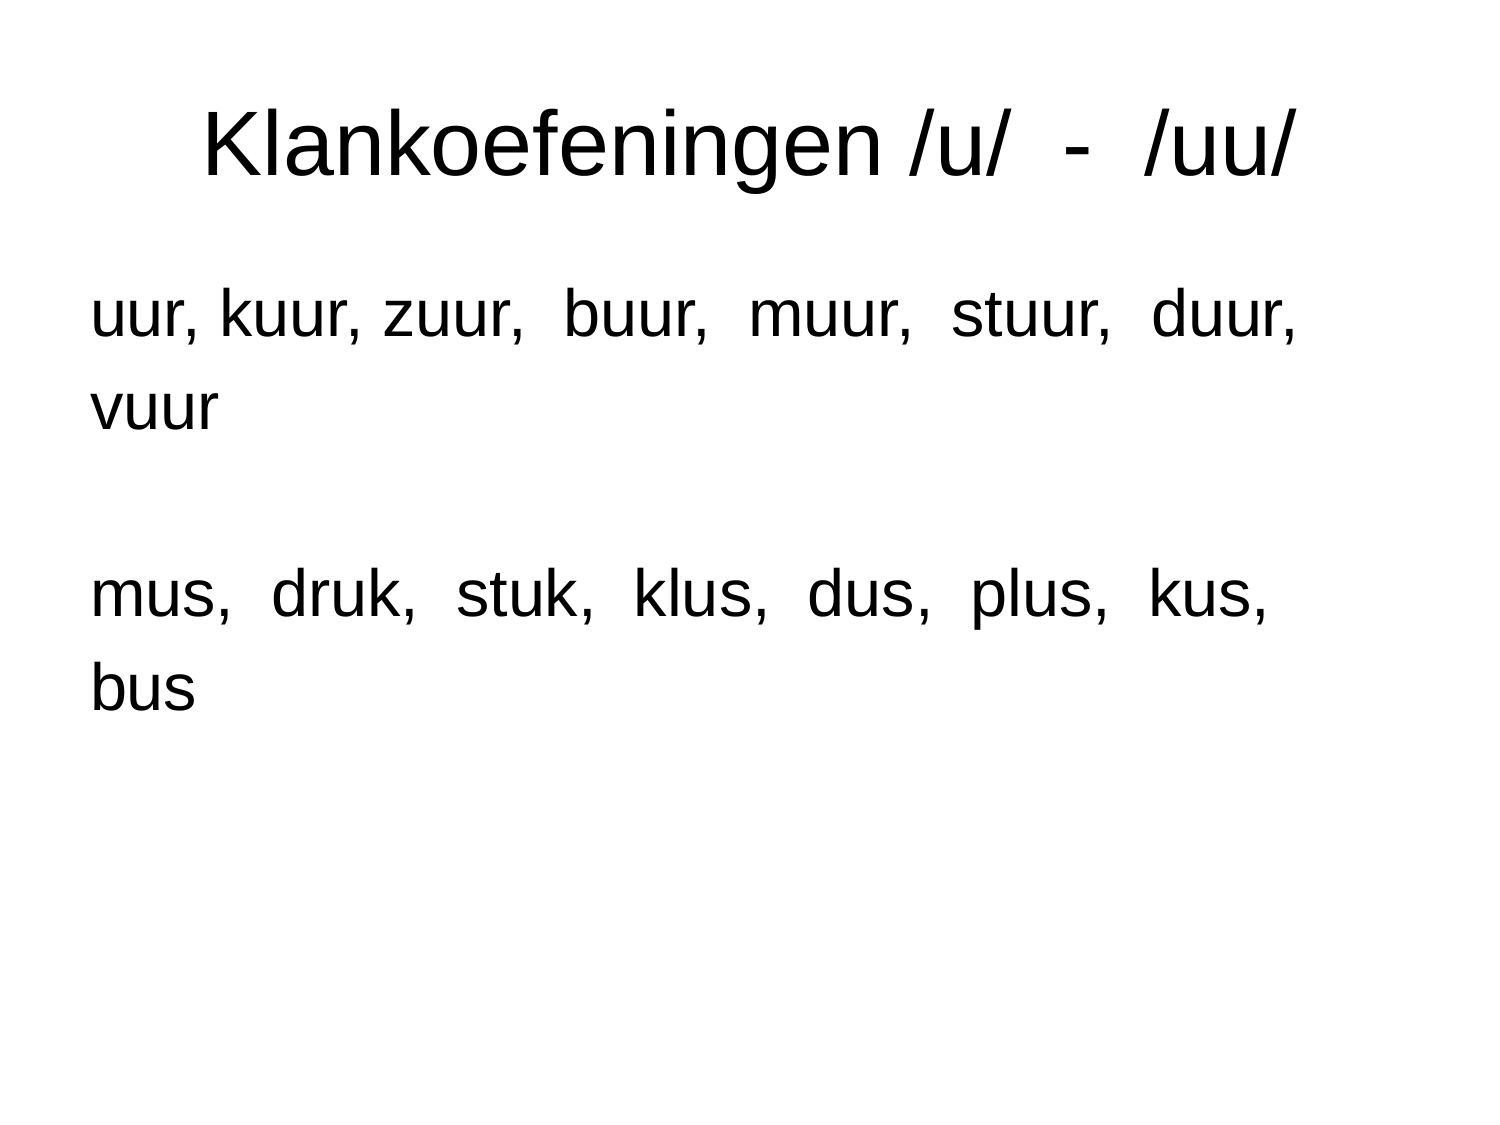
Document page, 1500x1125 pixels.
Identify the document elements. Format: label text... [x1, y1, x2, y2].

title Klankoefeningen /u/ - /uu/ [74, 44, 1426, 233]
list uur, kuur, zuur, buur, muur, stuur, duur, vuur mus, druk, stuk, klus, dus, plus, kus, bus [74, 262, 1426, 1006]
